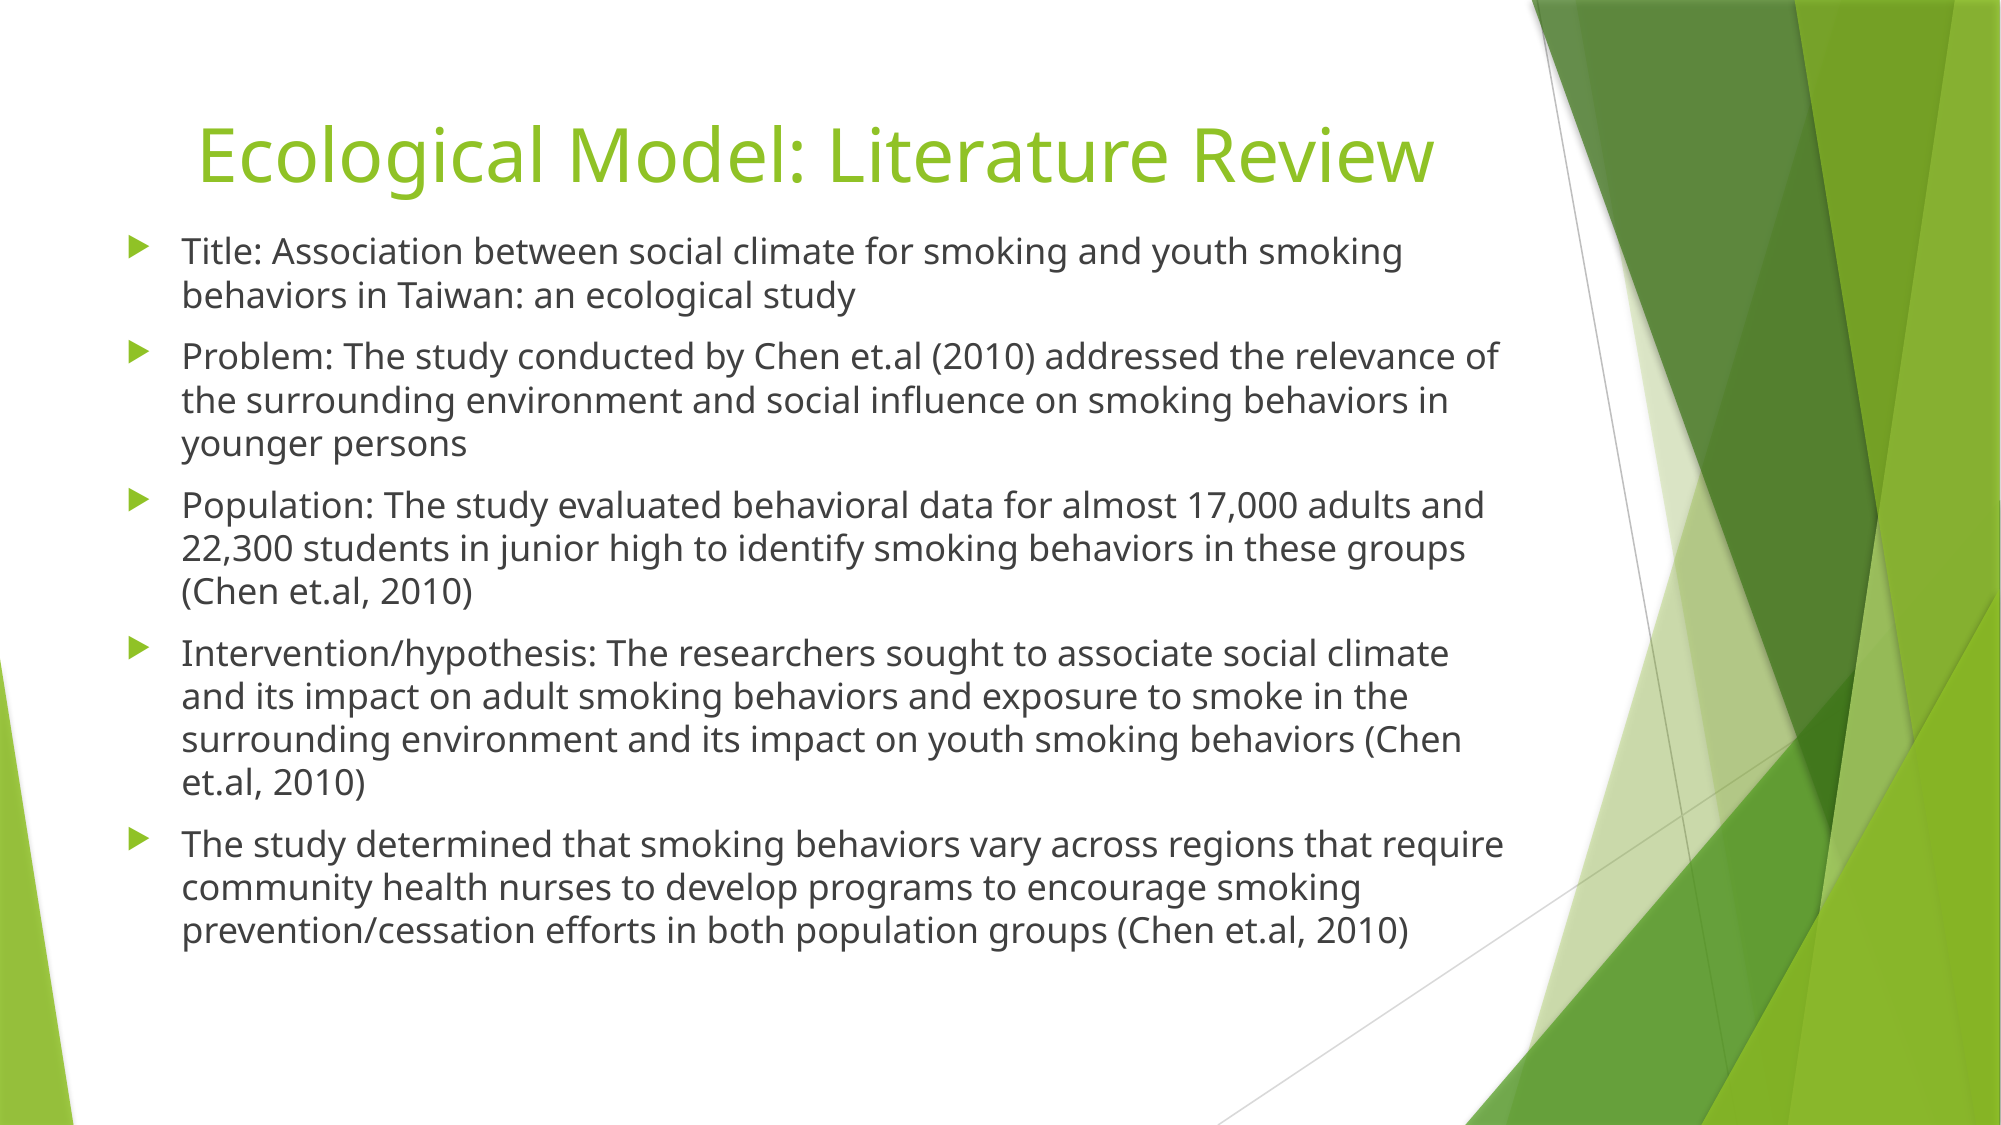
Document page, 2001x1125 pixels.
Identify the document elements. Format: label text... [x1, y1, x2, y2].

title Ecological Model: Literature Review [111, 99, 1522, 221]
list Title: Association between social climate for smoking and youth smoking behaviors in Taiwan: an ecological study Problem: The study conducted by Chen et.al (2010) addressed the relevance of the surrounding environment and social influence on smoking behaviors in younger persons Population: The study evaluated behavioral data for almost 17,000 adults and 22,300 students in junior high to identify smoking behaviors in these groups (Chen et.al, 2010) Intervention/hypothesis: The researchers sought to associate social climate and its impact on adult smoking behaviors and exposure to smoke in the surrounding environment and its impact on youth smoking behaviors (Chen et.al, 2010) The study determined that smoking behaviors vary across regions that require community health nurses to develop programs to encourage smoking prevention/cessation efforts in both population groups (Chen et.al, 2010) [111, 221, 1522, 991]
